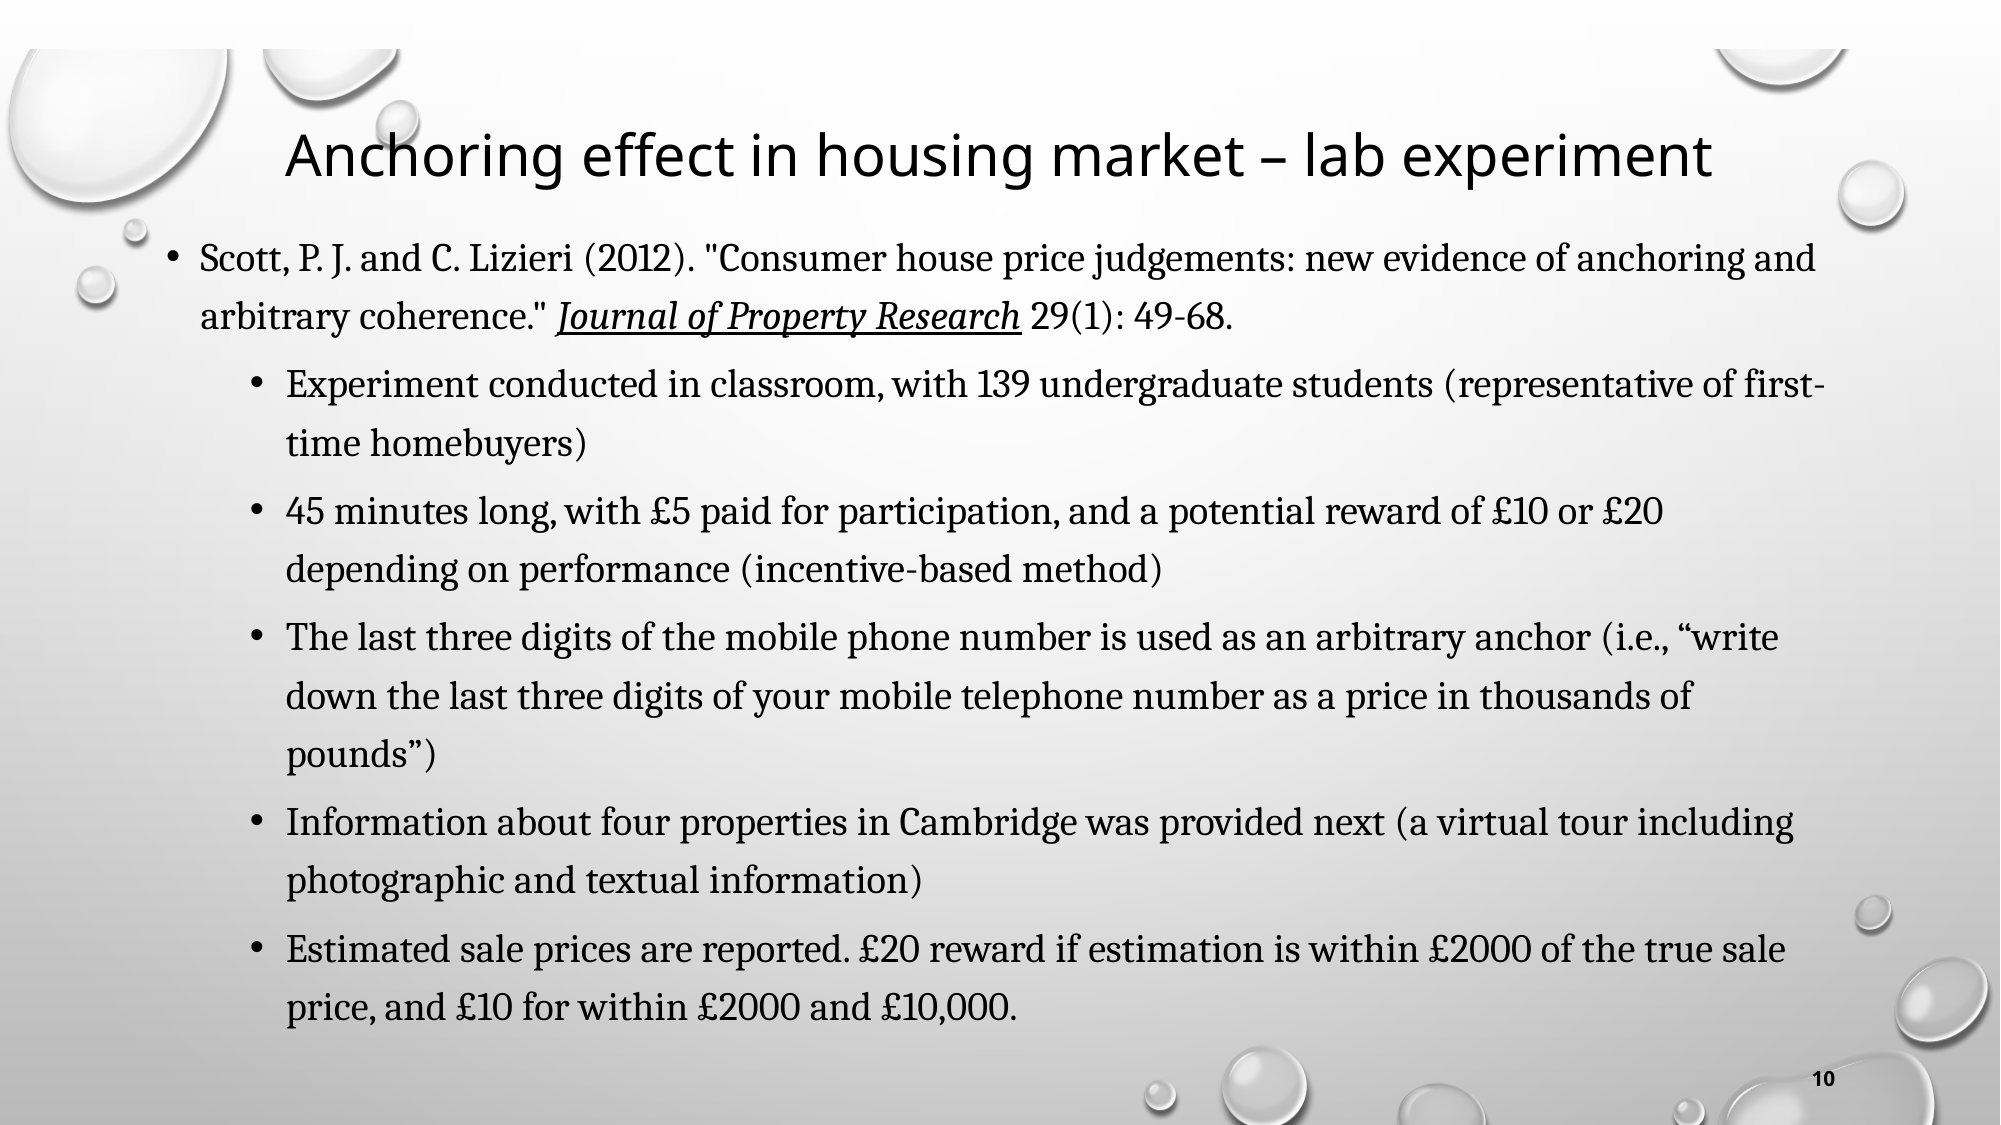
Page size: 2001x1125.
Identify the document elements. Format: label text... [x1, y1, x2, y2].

slide_number 10 [1724, 1050, 1851, 1110]
picture [0, 0, 2000, 1125]
title Anchoring effect in housing market – lab experiment [149, 101, 1851, 214]
text_box Scott, P. J. and C. Lizieri (2012). "Consumer house price judgements: new evidence of anchoring and arbitrary coherence." Journal of Property Research 29(1): 49-68. Experiment conducted in classroom, with 139 undergraduate students (representative of first-time homebuyers) 45 minutes long, with £5 paid for participation, and a potential reward of £10 or £20 depending on performance (incentive-based method) The last three digits of the mobile phone number is used as an arbitrary anchor (i.e., “write down the last three digits of your mobile telephone number as a price in thousands of pounds”) Information about four properties in Cambridge was provided next (a virtual tour including photographic and textual information) Estimated sale prices are reported. £20 reward if estimation is within £2000 of the true sale price, and £10 for within £2000 and £10,000. [149, 213, 1850, 1043]
